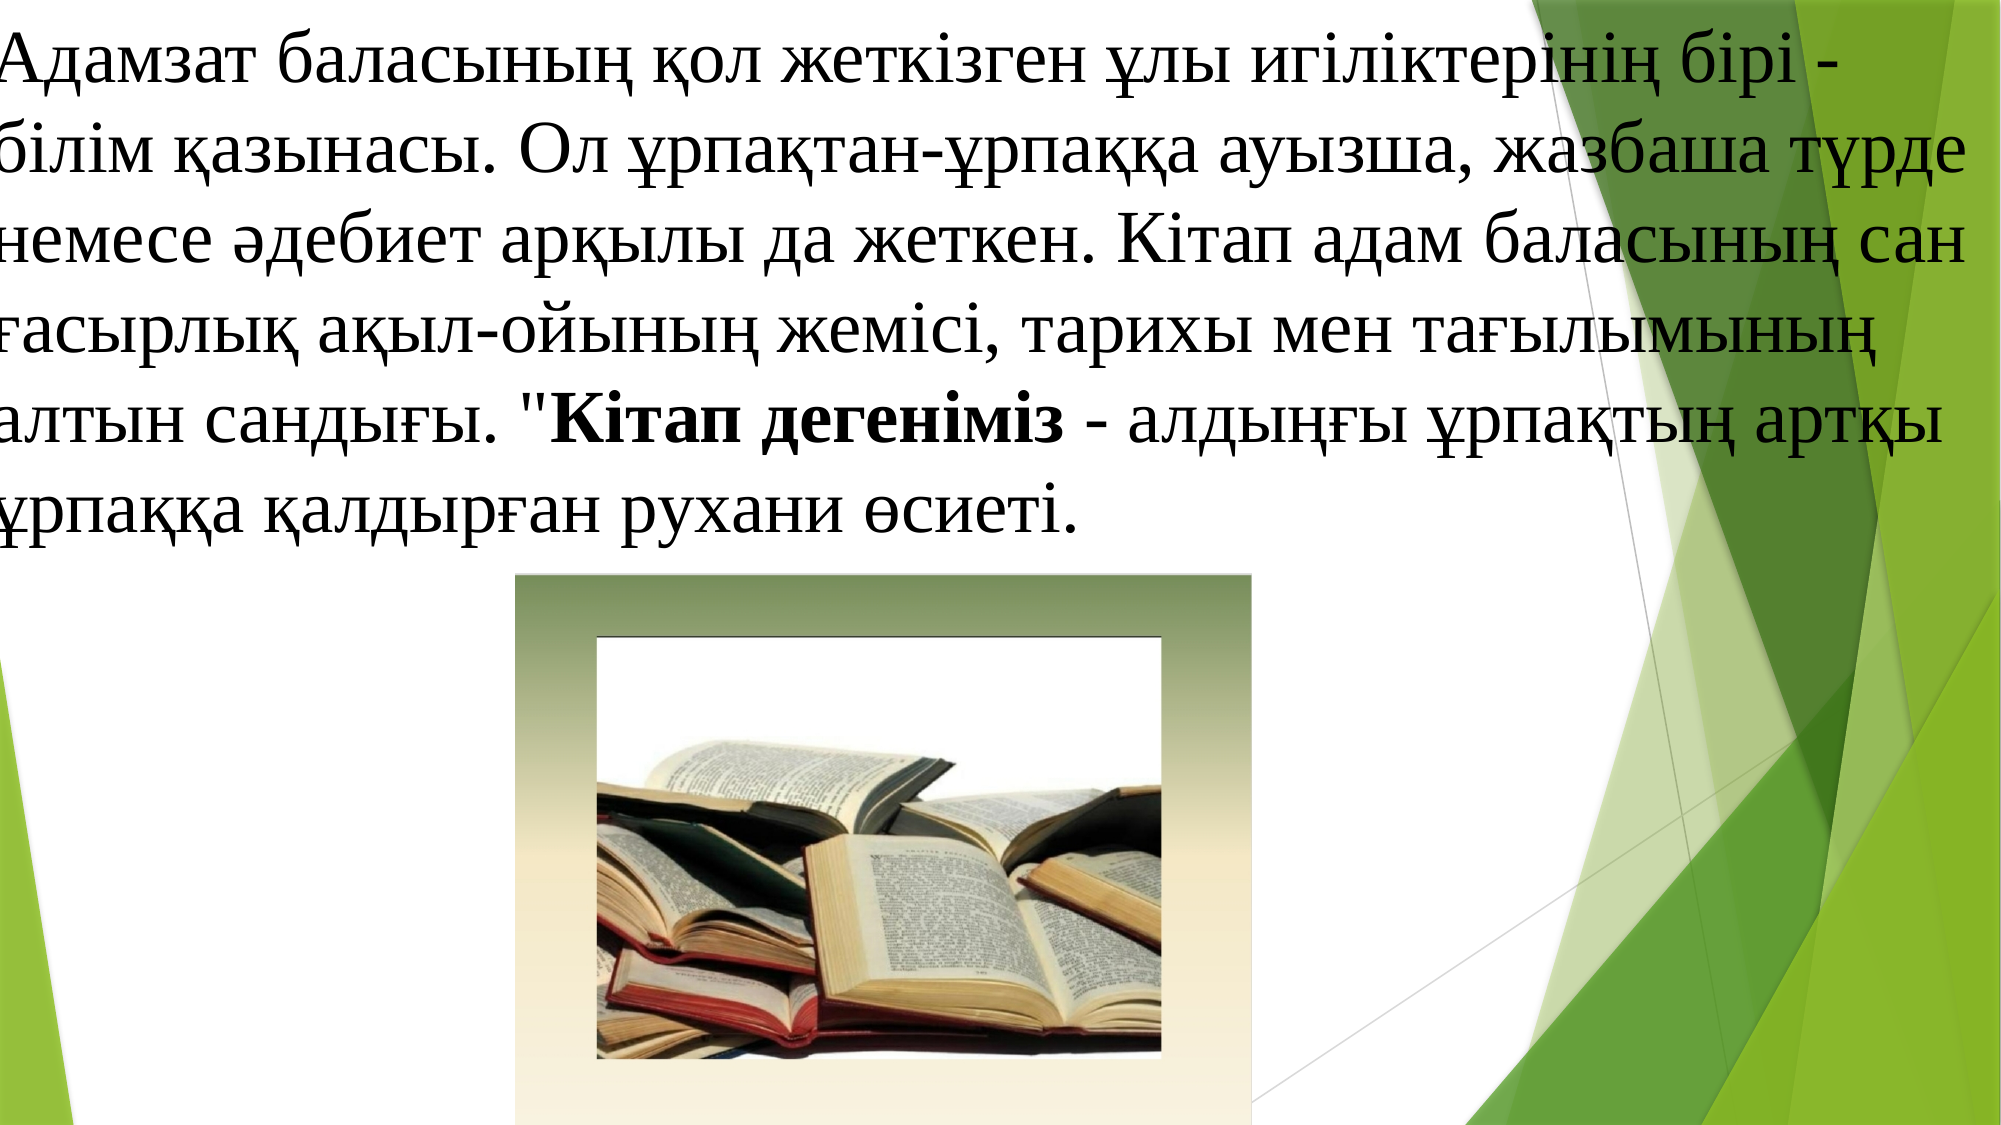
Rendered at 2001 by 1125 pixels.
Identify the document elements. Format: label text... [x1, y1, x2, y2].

picture [515, 572, 1253, 1125]
text_box Адамзат баласының қол жеткізген ұлы игіліктерінің бірі - білім қазынасы. Ол ұрпақтан-ұрпаққа ауызша, жазбаша түрде немесе әдебиет арқылы да жеткен. Кітап адам баласының сан ғасырлық ақыл-ойының жемісі, тарихы мен тағылымының алтын сандығы. "Кітап дегеніміз - алдыңғы ұрпақтың артқы ұрпаққа қалдырған рухани өсиеті. [0, 0, 2000, 555]
